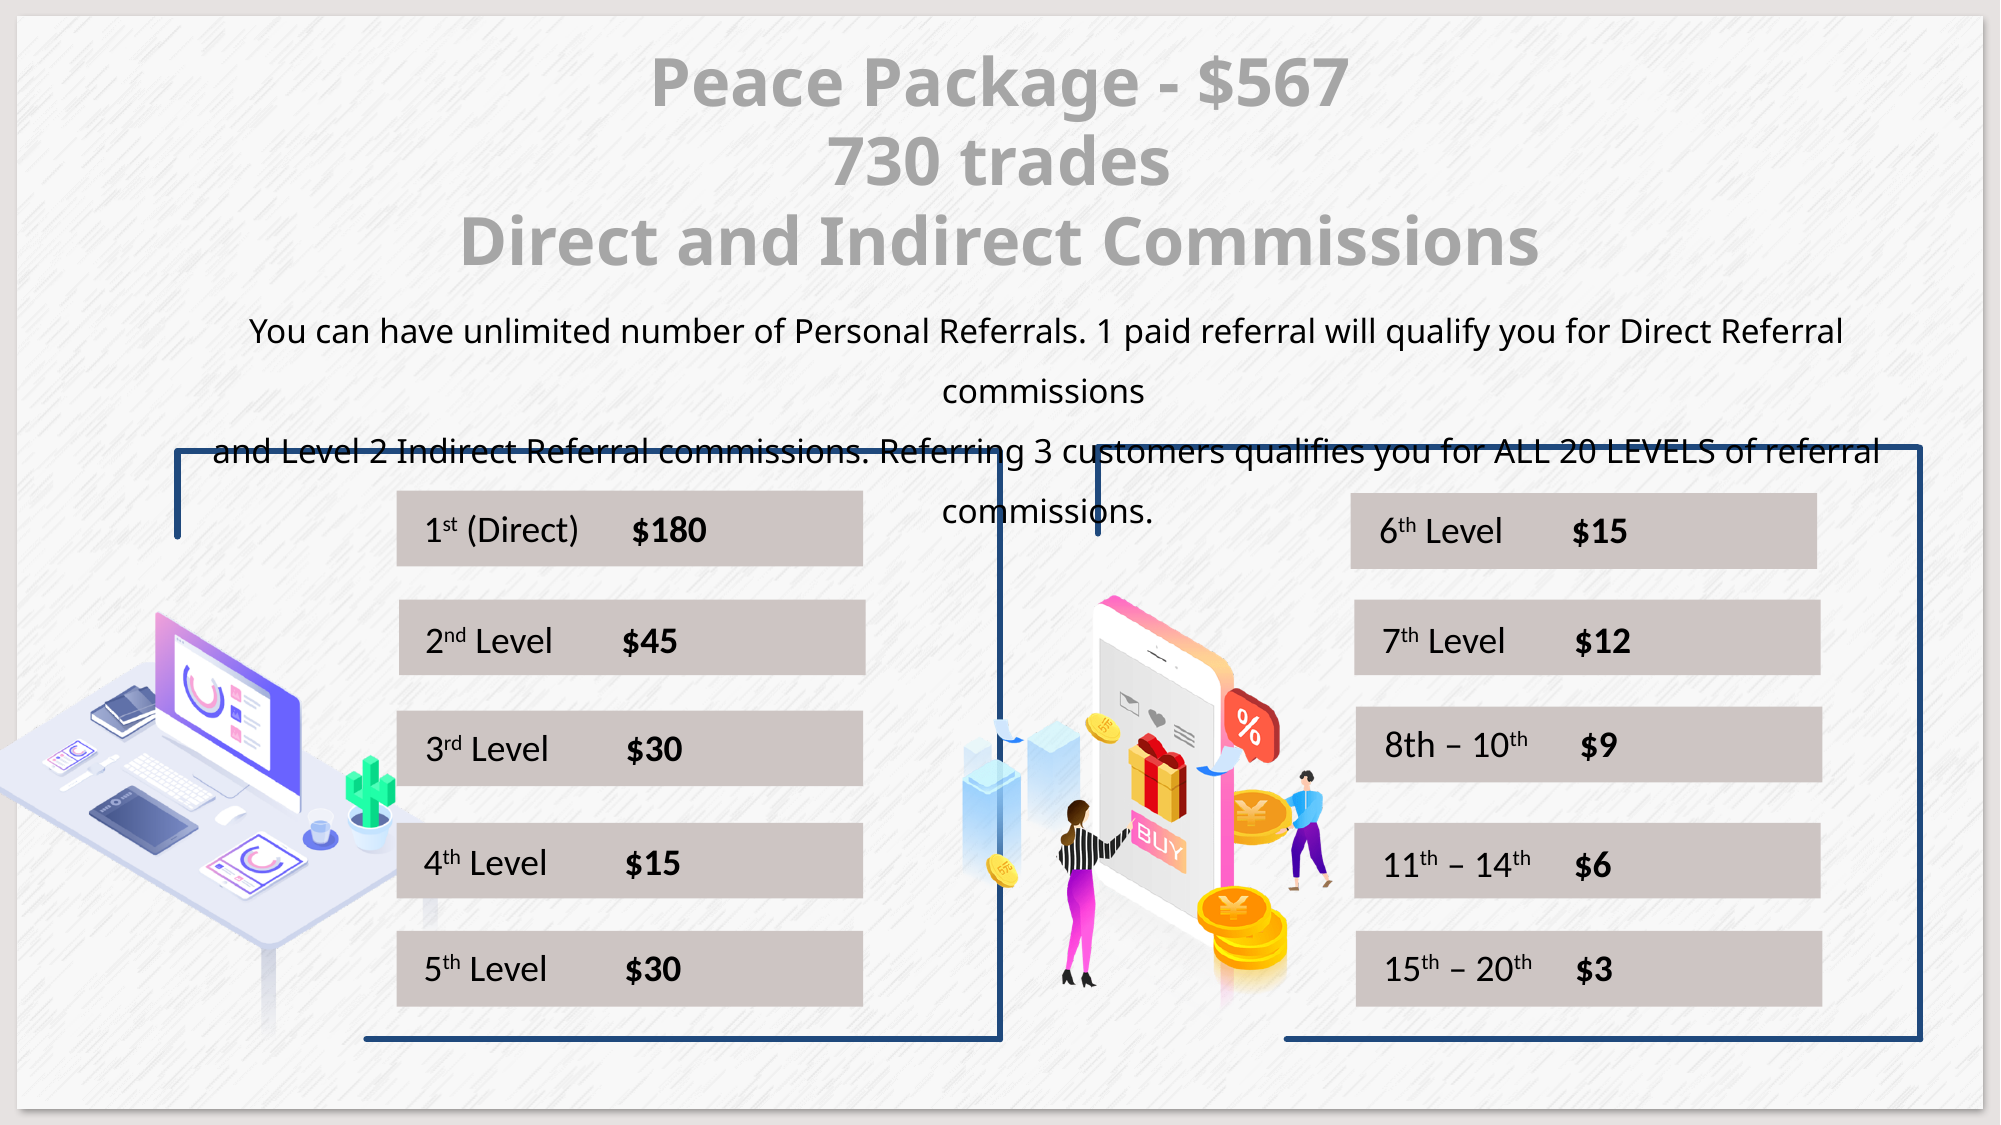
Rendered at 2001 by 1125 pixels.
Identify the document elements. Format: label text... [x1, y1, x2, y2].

text_box Peace Package - $567 730 trades Direct and Indirect Commissions [160, 31, 1840, 288]
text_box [177, 450, 1000, 1040]
picture [0, 611, 177, 1040]
text_box You can have unlimited number of Personal Referrals. 1 paid referral will qualify you for Direct Referral commissions and Level 2 Indirect Referral commissions. Referring 3 customers qualifies you for ALL 20 LEVELS of referral commissions. [177, 283, 1918, 533]
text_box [1097, 447, 1921, 1040]
picture [890, 533, 1423, 1095]
